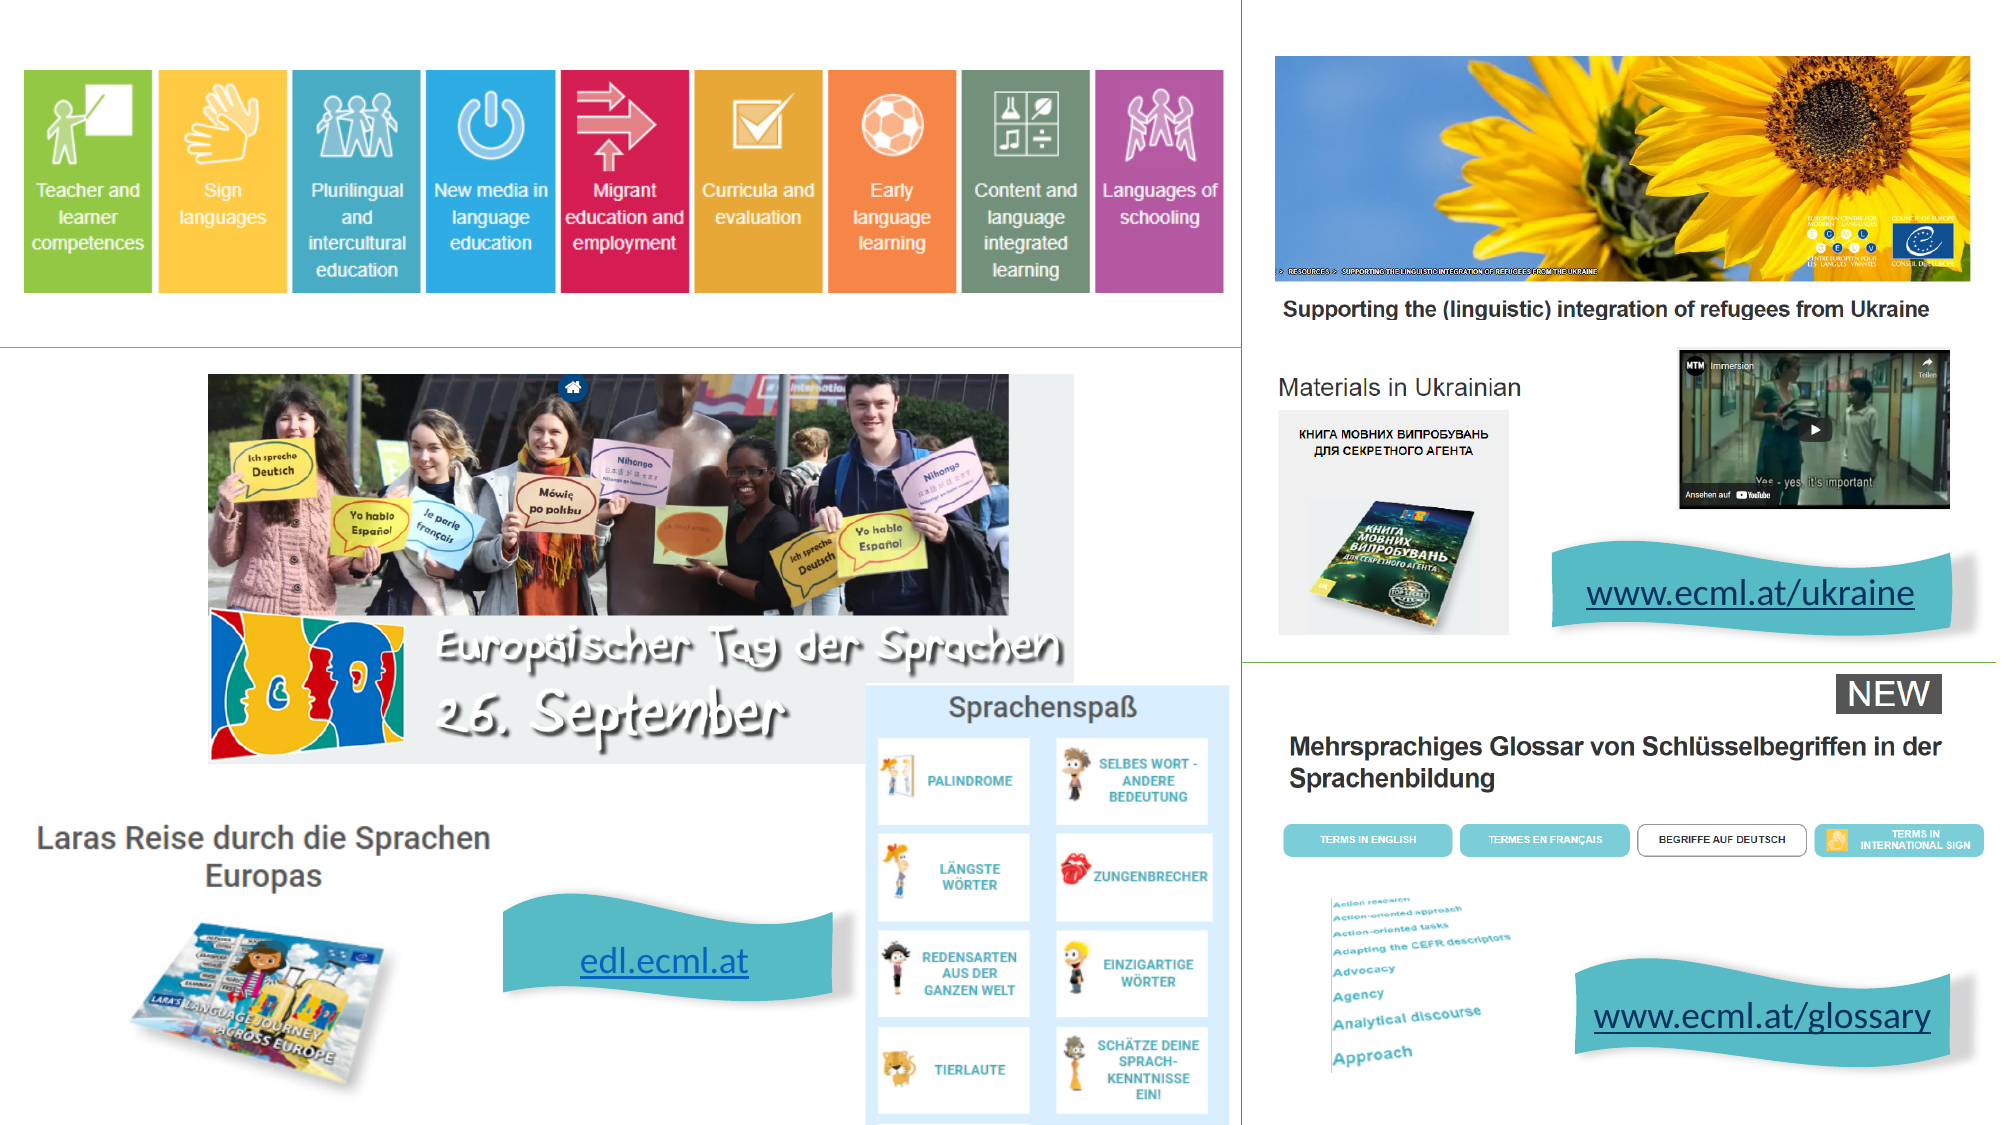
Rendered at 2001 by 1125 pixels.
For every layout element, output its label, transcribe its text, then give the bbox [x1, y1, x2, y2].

picture [0, 802, 525, 1104]
picture [1277, 815, 1987, 864]
picture [24, 70, 1225, 293]
picture [1277, 723, 1957, 803]
picture [1331, 898, 1527, 1073]
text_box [1271, 56, 1971, 640]
picture [208, 374, 1230, 1125]
picture [1828, 664, 1947, 717]
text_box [503, 898, 833, 1028]
text_box www.ecml.at/glossary [1572, 953, 1954, 1070]
